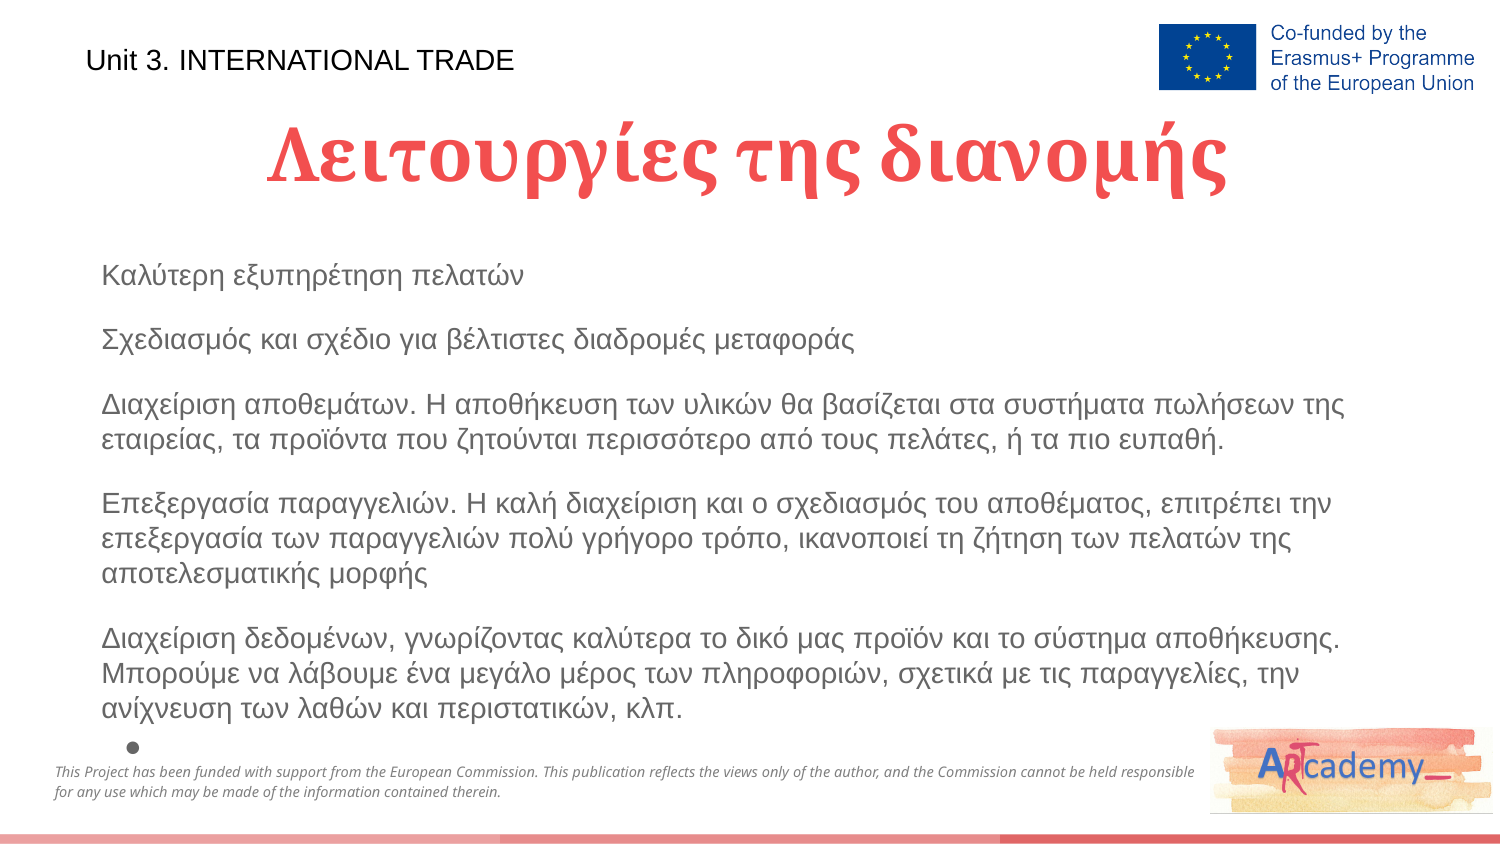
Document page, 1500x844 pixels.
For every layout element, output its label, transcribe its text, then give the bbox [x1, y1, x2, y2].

picture [1210, 709, 1493, 844]
title Λειτουργίες της διανομής [9, 84, 1487, 212]
text_box Unit 3. INTERNATIONAL TRADE [70, 33, 750, 84]
picture [1158, 24, 1474, 94]
text_box This Project has been funded with support from the European Commission. This publication reflects the views only of the author, and the Commission cannot be held responsible for any use which may be made of the information contained therein. [39, 754, 1205, 799]
list Καλύτερη εξυπηρέτηση πελατών Σχεδιασμός και σχέδιο για βέλτιστες διαδρομές μεταφοράς Διαχείριση αποθεμάτων. Η αποθήκευση των υλικών θα βασίζεται στα συστήματα πωλήσεων της εταιρείας, τα προϊόντα που ζητούνται περισσότερο από τους πελάτες, ή τα πιο ευπαθή. Επεξεργασία παραγγελιών. Η καλή διαχείριση και ο σχεδιασμός του αποθέματος, επιτρέπει την επεξεργασία των παραγγελιών πολύ γρήγορο τρόπο, ικανοποιεί τη ζήτηση των πελατών της αποτελεσματικής μορφής Διαχείριση δεδομένων, γνωρίζοντας καλύτερα το δικό μας προϊόν και το σύστημα αποθήκευσης. Μπορούμε να λάβουμε ένα μεγάλο μέρος των πληροφοριών, σχετικά με τις παραγγελίες, την ανίχνευση των λαθών και περιστατικών, κλπ. [86, 241, 1436, 754]
